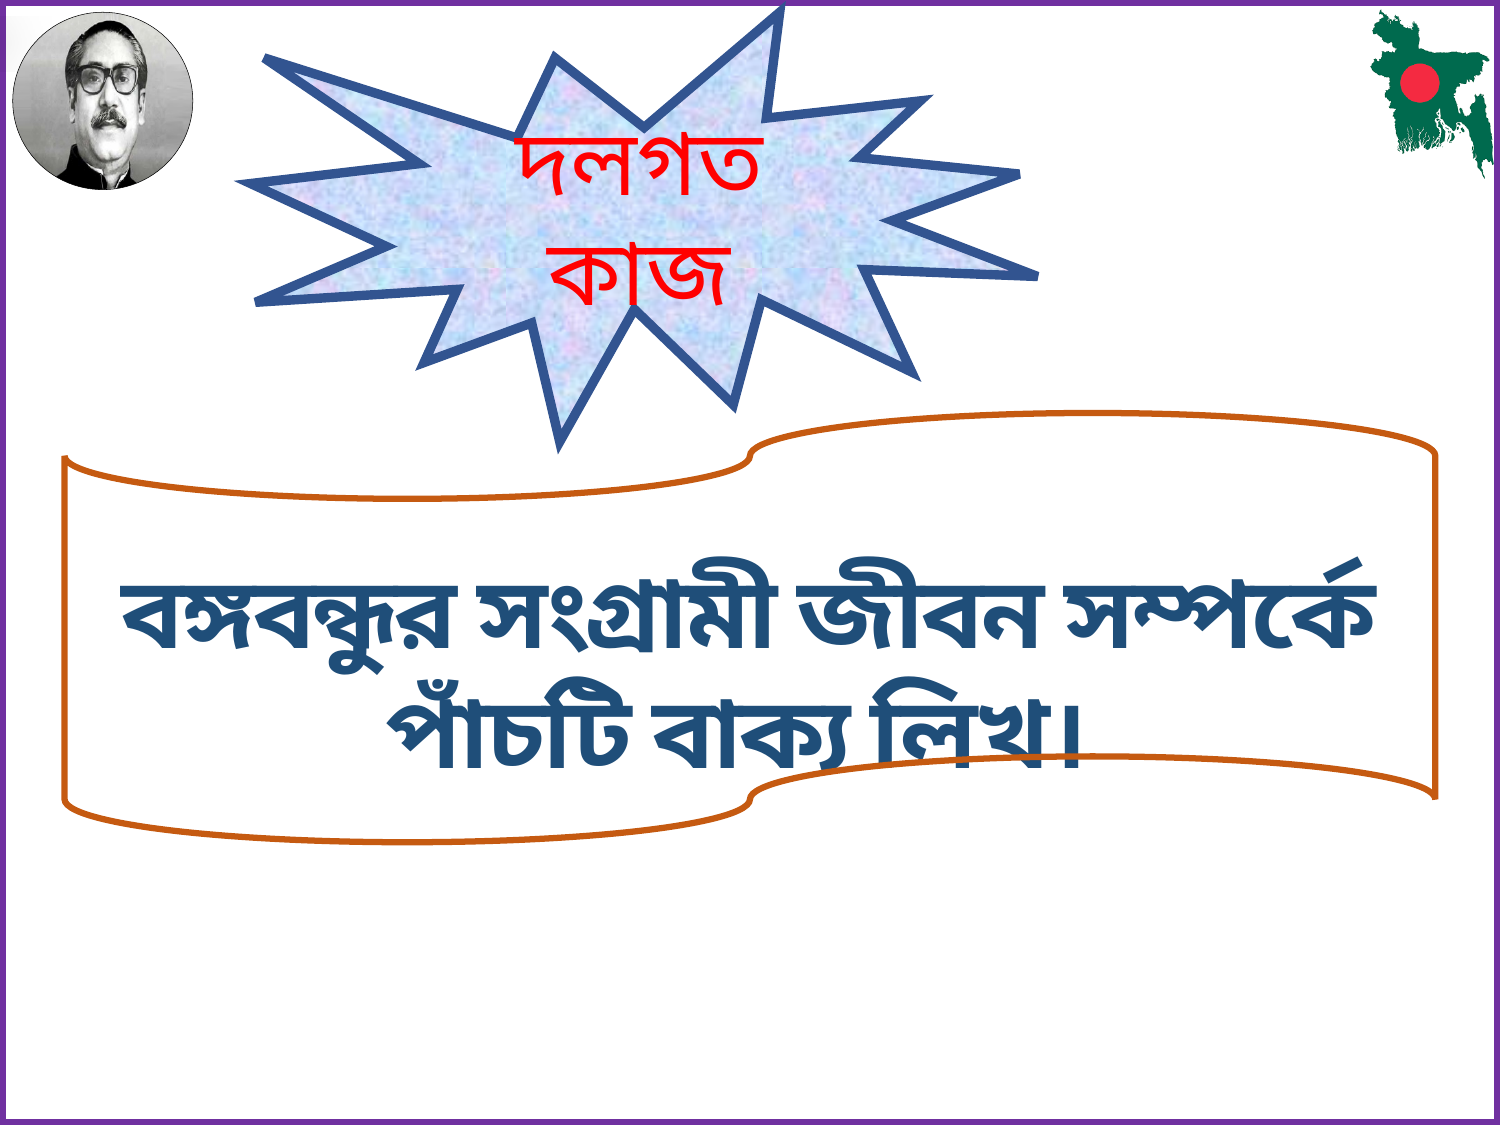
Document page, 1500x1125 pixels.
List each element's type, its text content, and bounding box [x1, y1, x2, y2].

text_box [0, 0, 1500, 1125]
picture [1370, 9, 1494, 179]
text_box বঙ্গবন্ধুর সংগ্রামী জীবন সম্পর্কে পাঁচটি বাক্য লিখ। [754, 758, 1432, 796]
text_box বঙ্গবন্ধুর সংগ্রামী জীবন সম্পর্কে পাঁচটি বাক্য লিখ। [59, 540, 63, 796]
text_box [63, 411, 1437, 844]
picture [12, 12, 193, 190]
text_box দলগত কাজ [246, 9, 1038, 445]
